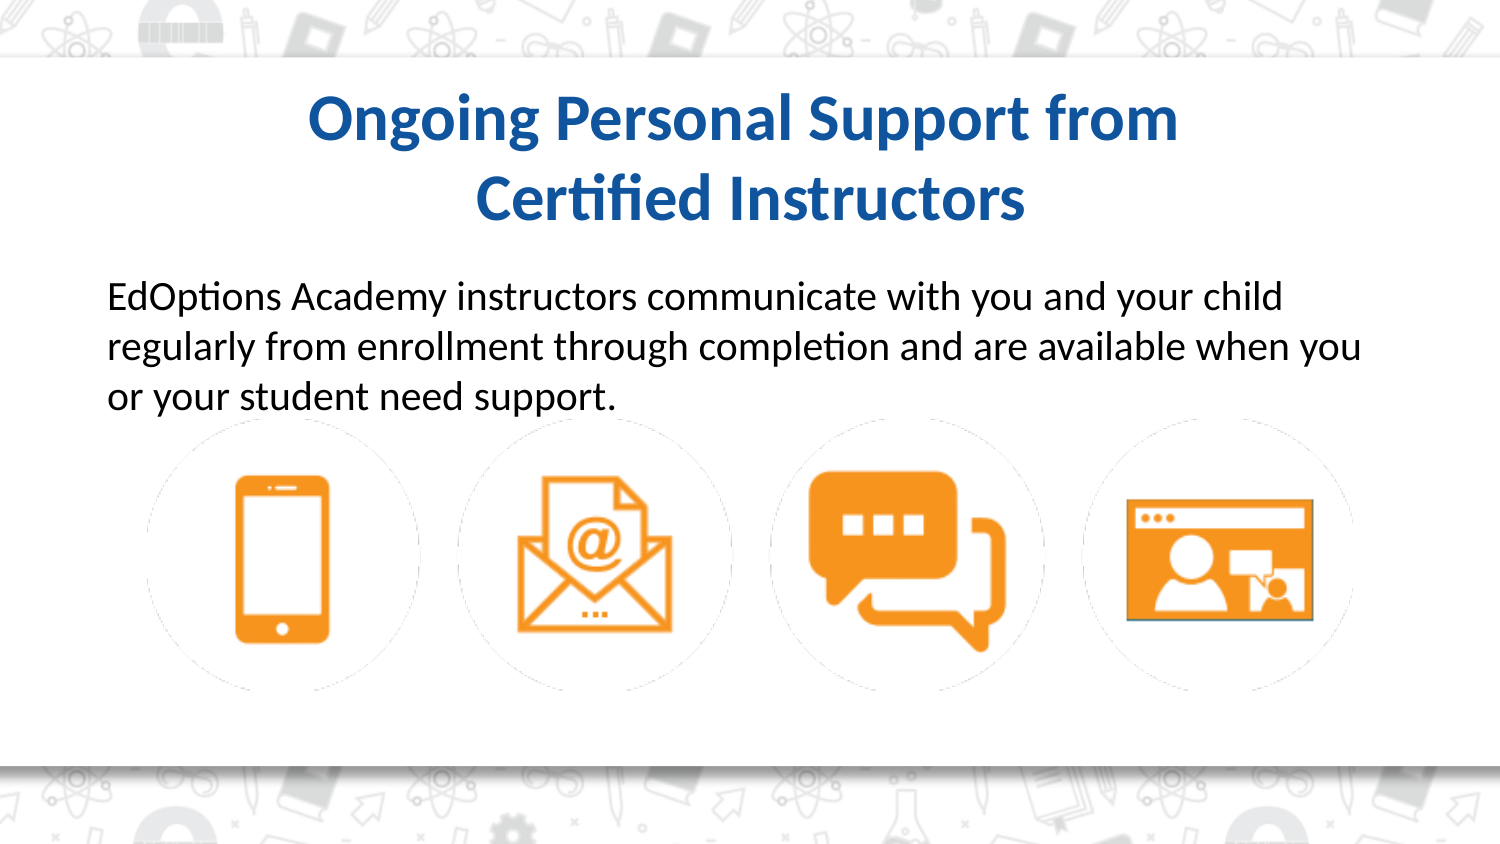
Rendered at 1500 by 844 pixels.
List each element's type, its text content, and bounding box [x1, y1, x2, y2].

picture [146, 417, 1354, 691]
list EdOptions Academy instructors communicate with you and your child regularly from enrollment through completion and are available when you or your student need support. [92, 261, 1412, 734]
title Ongoing Personal Support from Certified Instructors [92, 92, 1412, 215]
